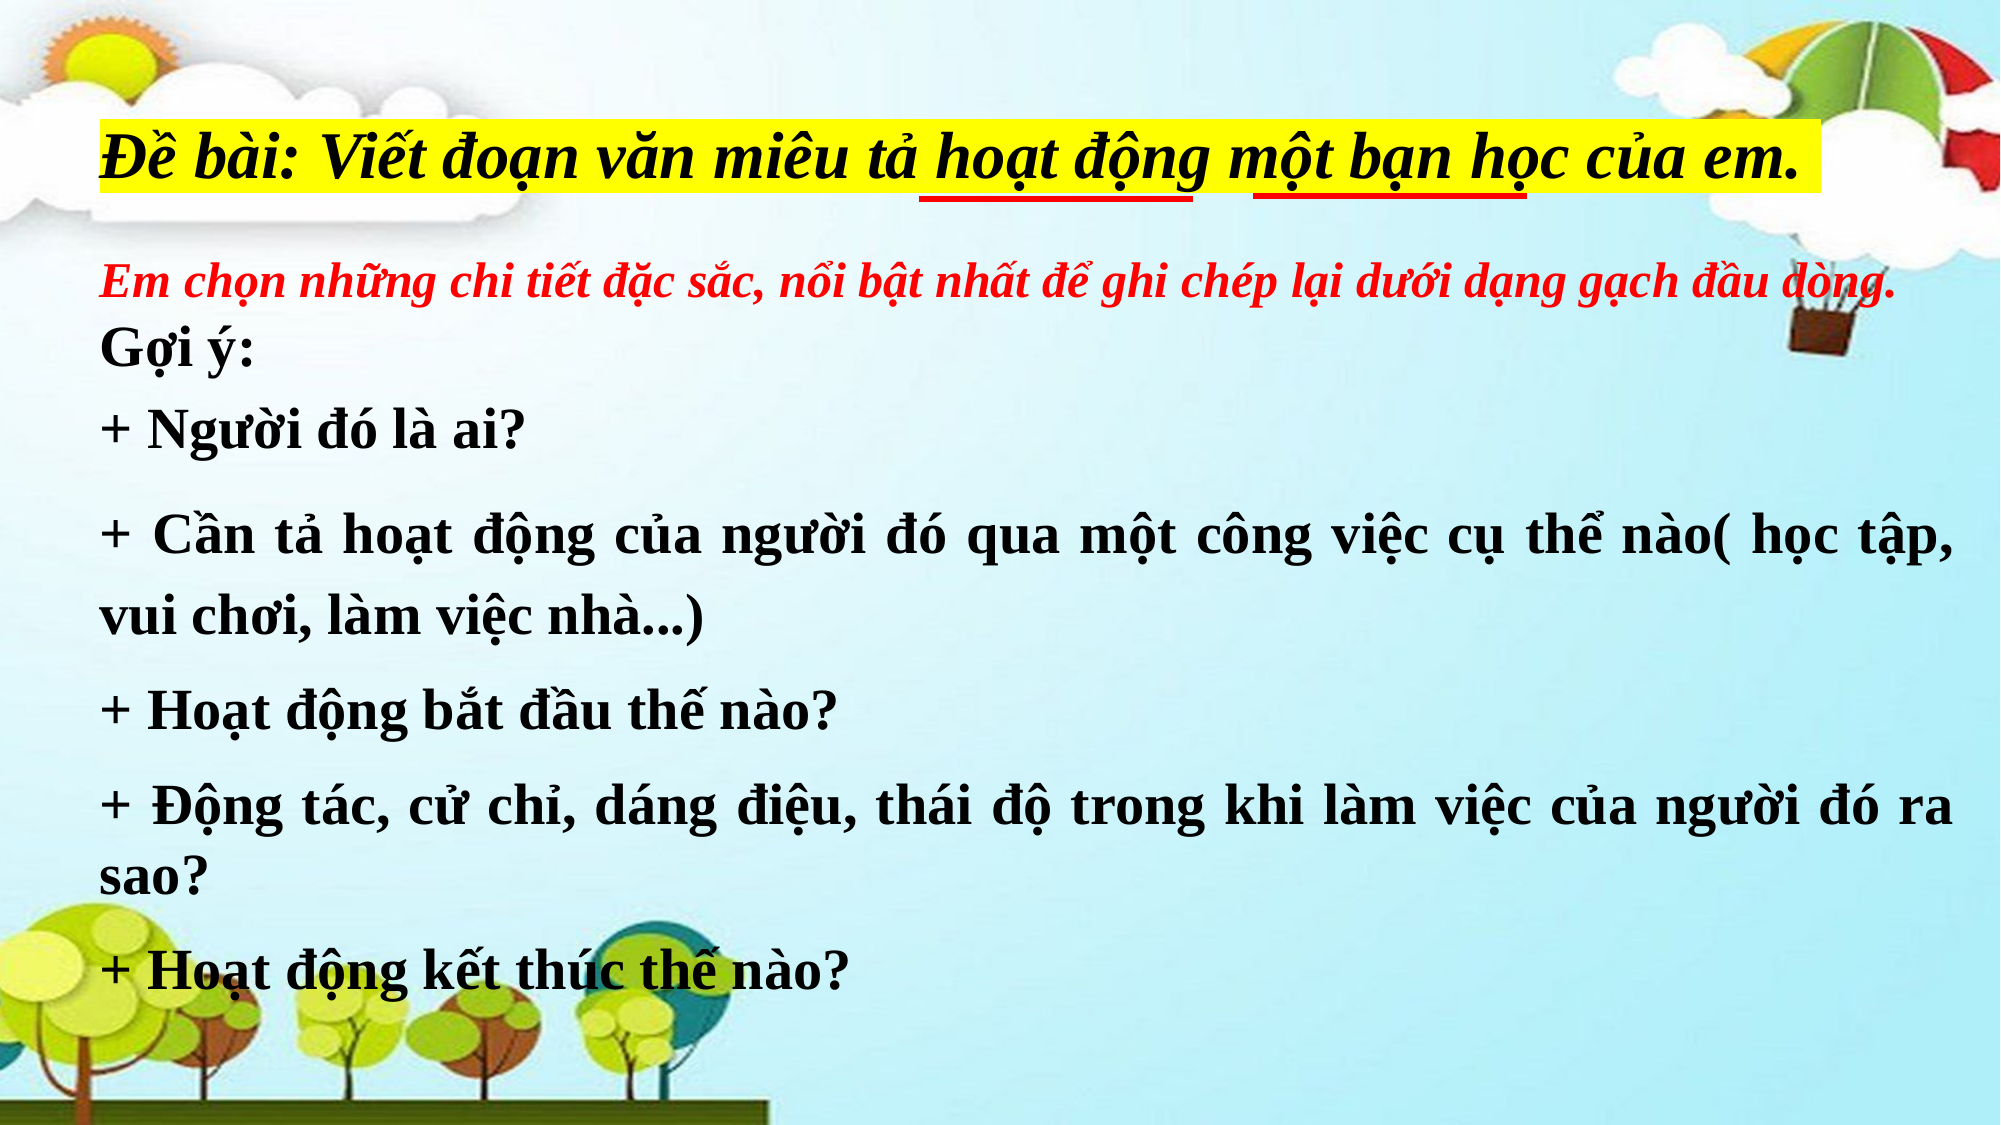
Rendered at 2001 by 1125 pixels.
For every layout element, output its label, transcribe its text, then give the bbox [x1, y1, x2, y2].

picture [0, 0, 2001, 1125]
text_box Em chọn những chi tiết đặc sắc, nổi bật nhất để ghi chép lại dưới dạng gạch đầu dòng. Gợi ý: + Người đó là ai? + Cần tả hoạt động của người đó qua một công việc cụ thể nào( học tập, vui chơi, làm việc nhà...) + Hoạt động bắt đầu thế nào? + Động tác, cử chỉ, dáng điệu, thái độ trong khi làm việc của người đó ra sao? + Hoạt động kết thúc thế nào? [84, 240, 1970, 1082]
text_box Đề bài: Viết đoạn văn miêu tả hoạt động một bạn học của em. [84, 104, 1887, 199]
